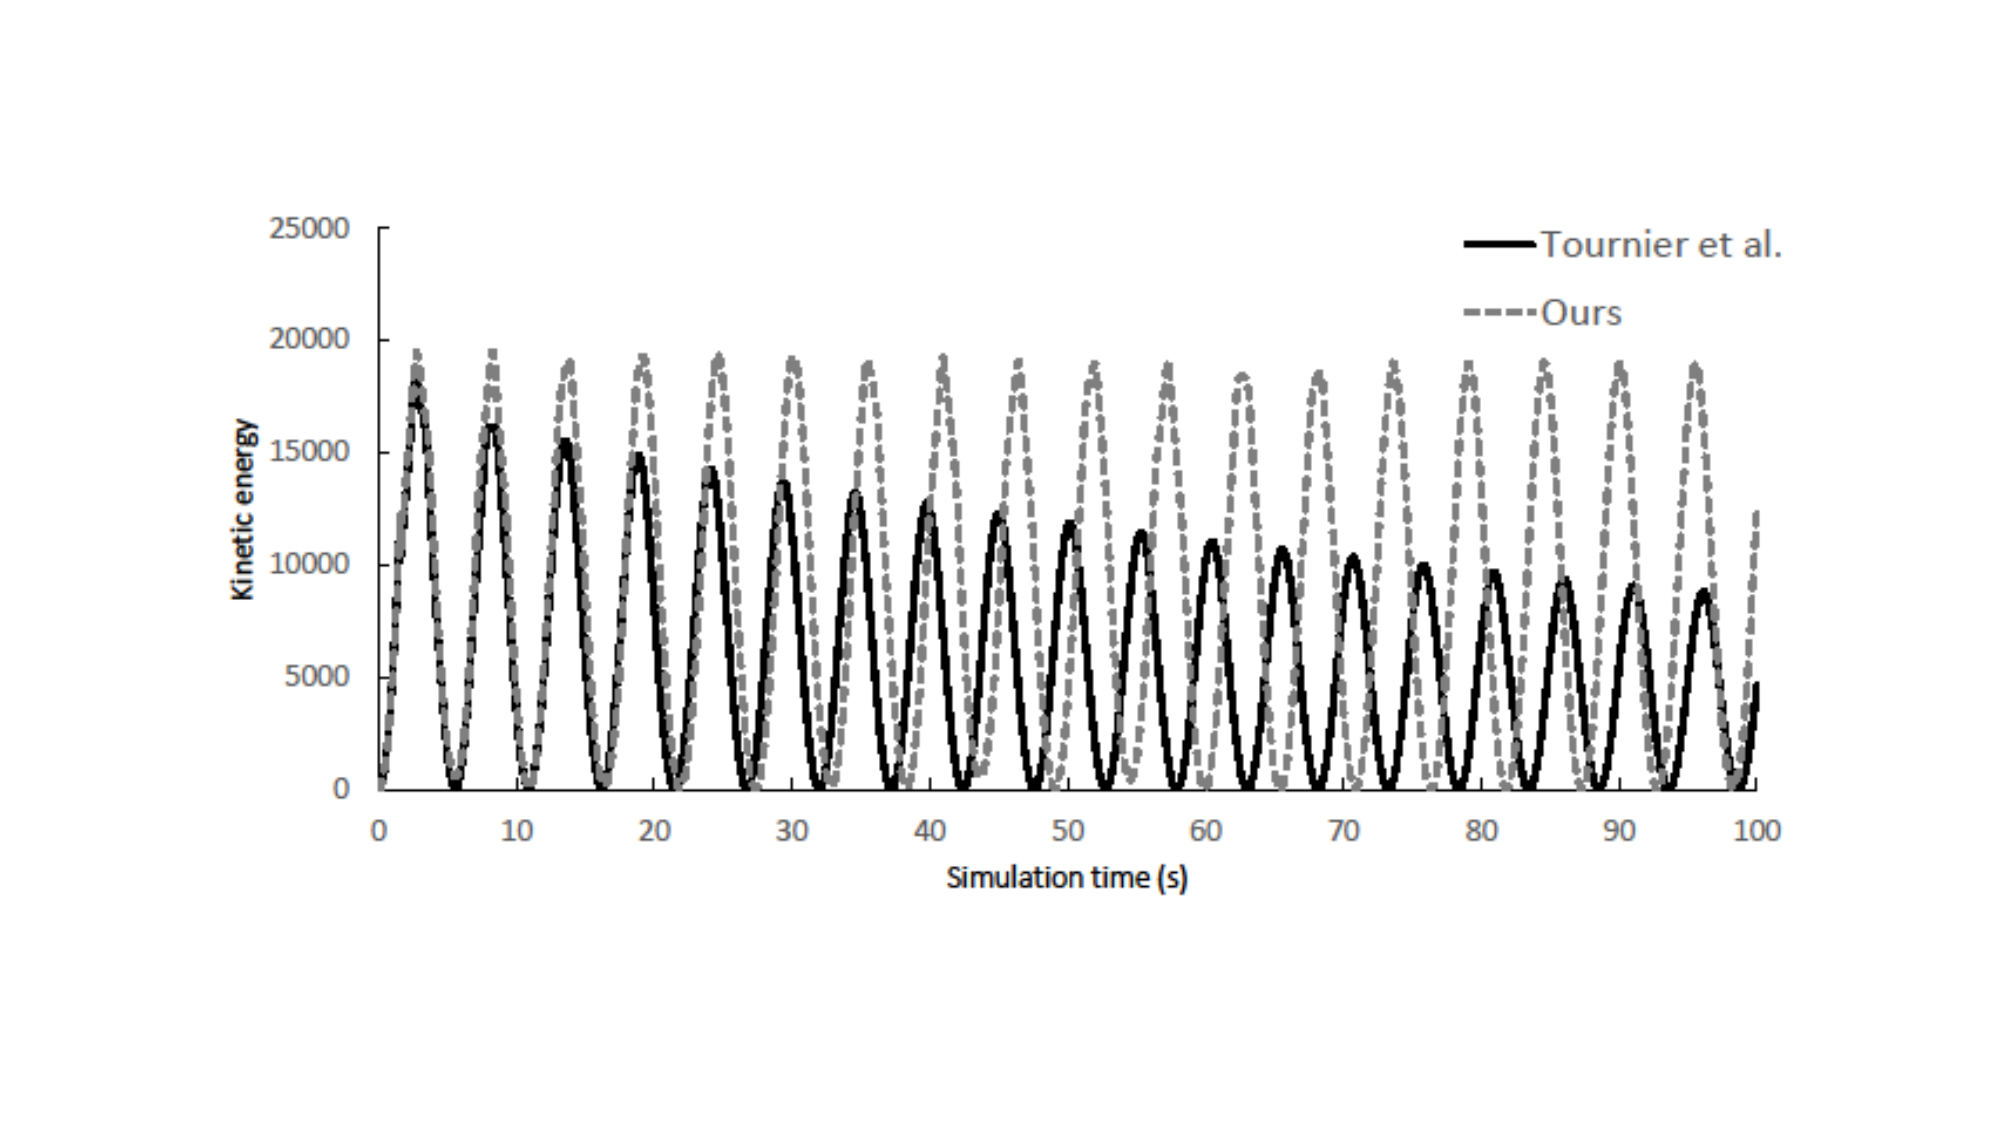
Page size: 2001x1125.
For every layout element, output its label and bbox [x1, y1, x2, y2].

text_box [71, 0, 1929, 1125]
